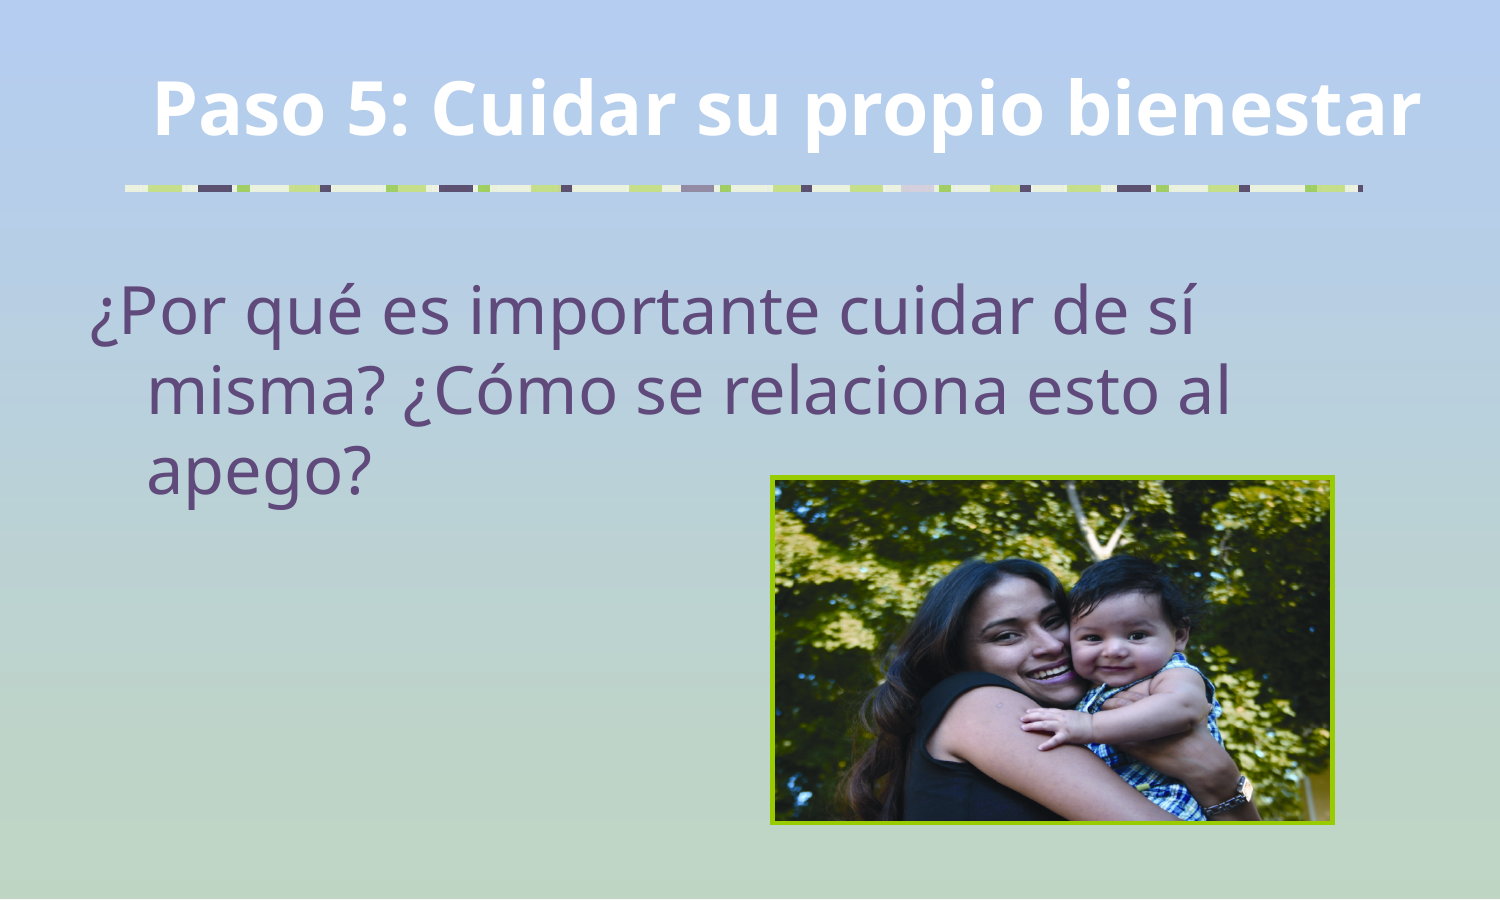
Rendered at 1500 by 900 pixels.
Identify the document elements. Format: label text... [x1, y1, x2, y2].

picture [0, 0, 1500, 900]
title Paso 5: Cuidar su propio bienestar [112, 29, 1463, 181]
list ¿Por qué es importante cuidar de sí misma? ¿Cómo se relaciona esto al apego? [74, 259, 1426, 735]
